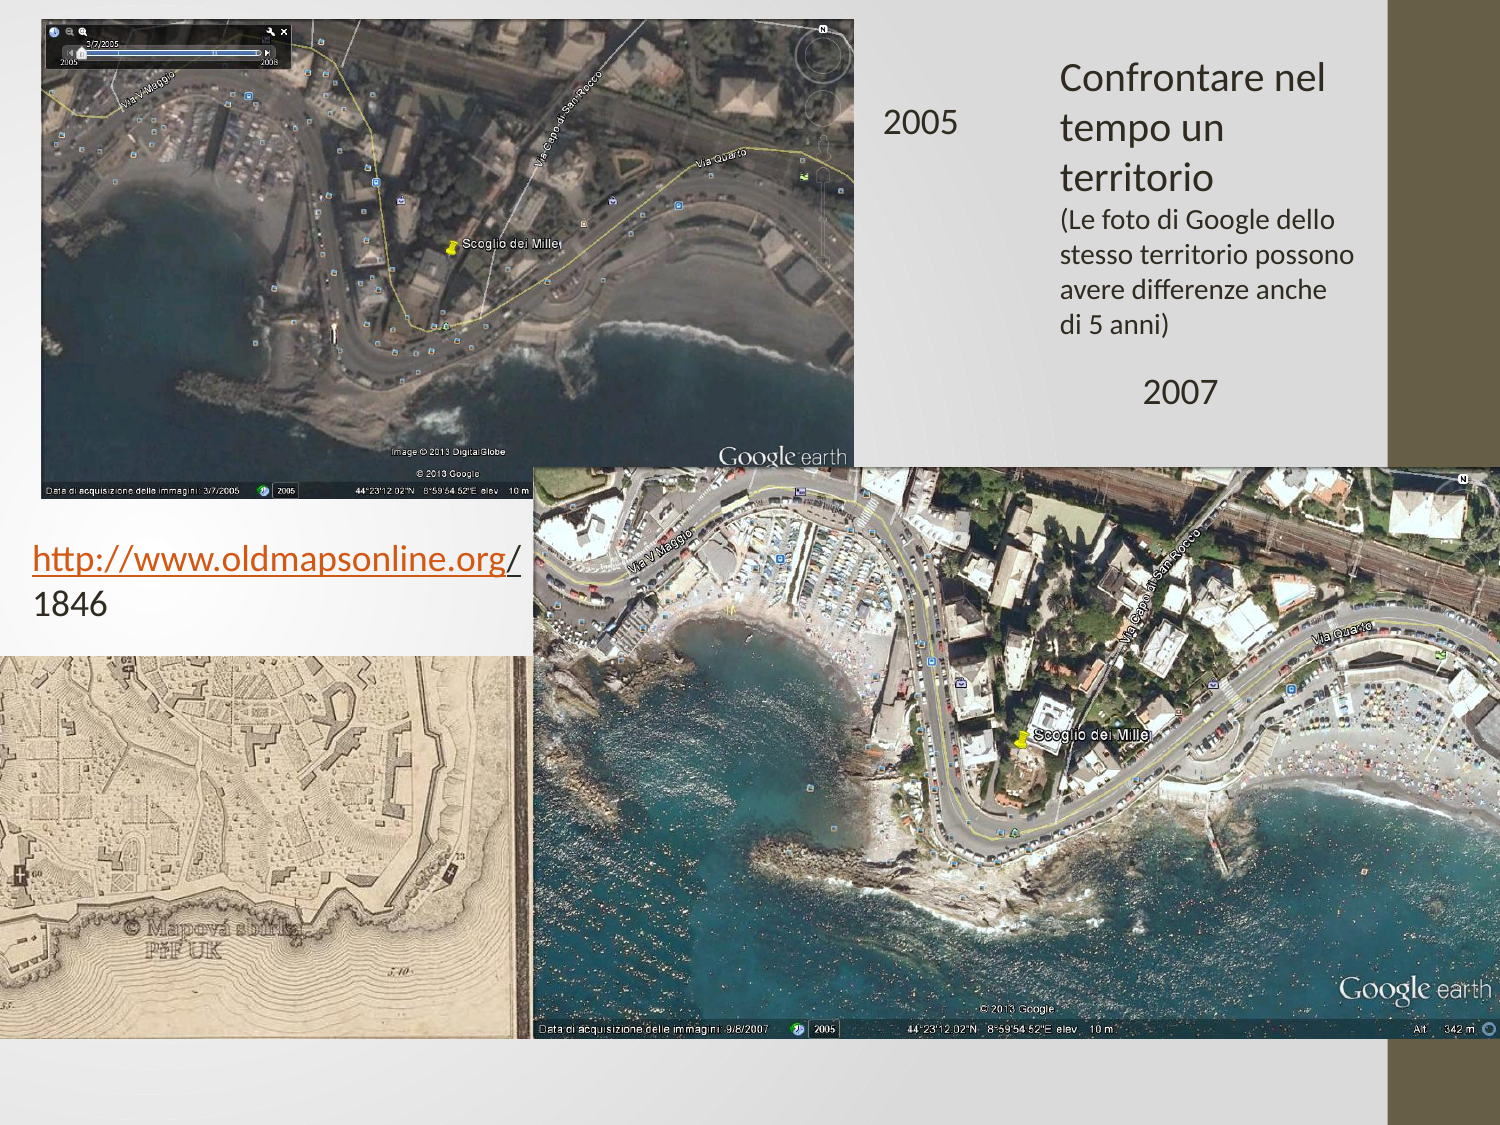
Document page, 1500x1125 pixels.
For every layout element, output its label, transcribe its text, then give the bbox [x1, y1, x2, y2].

text_box http://www.oldmapsonline.org/ 1846 [17, 527, 530, 649]
text_box 2007 [1127, 360, 1294, 420]
text_box Confrontare nel tempo un territorio (Le foto di Google dello stesso territorio possono avere differenze anche di 5 anni) [1045, 42, 1377, 348]
text_box 2005 [868, 89, 1045, 150]
picture [0, 18, 1500, 1040]
